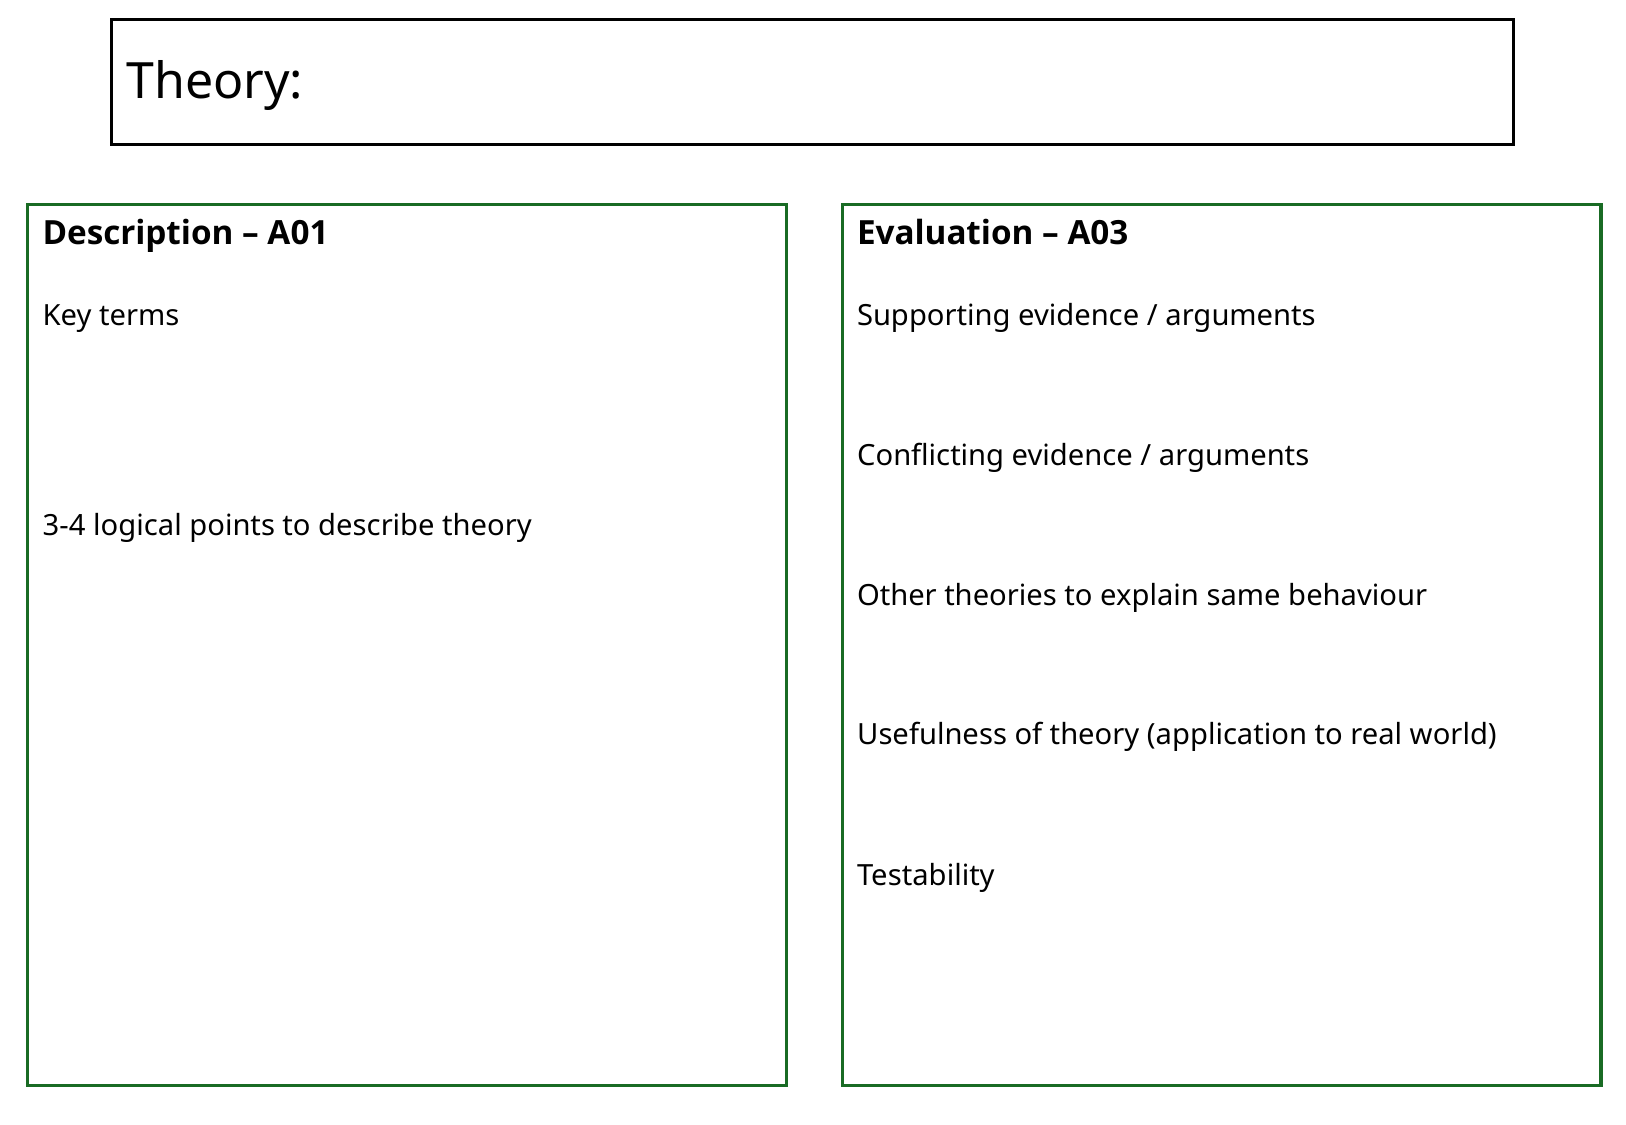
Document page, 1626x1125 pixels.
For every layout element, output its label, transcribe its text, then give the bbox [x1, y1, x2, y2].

title Theory: [110, 18, 1515, 146]
text_box Description – A01 Key terms 3-4 logical points to describe theory [26, 203, 788, 1087]
text_box Evaluation – A03 Supporting evidence / arguments Conflicting evidence / arguments Other theories to explain same behaviour Usefulness of theory (application to real world) Testability [841, 203, 1603, 1087]
